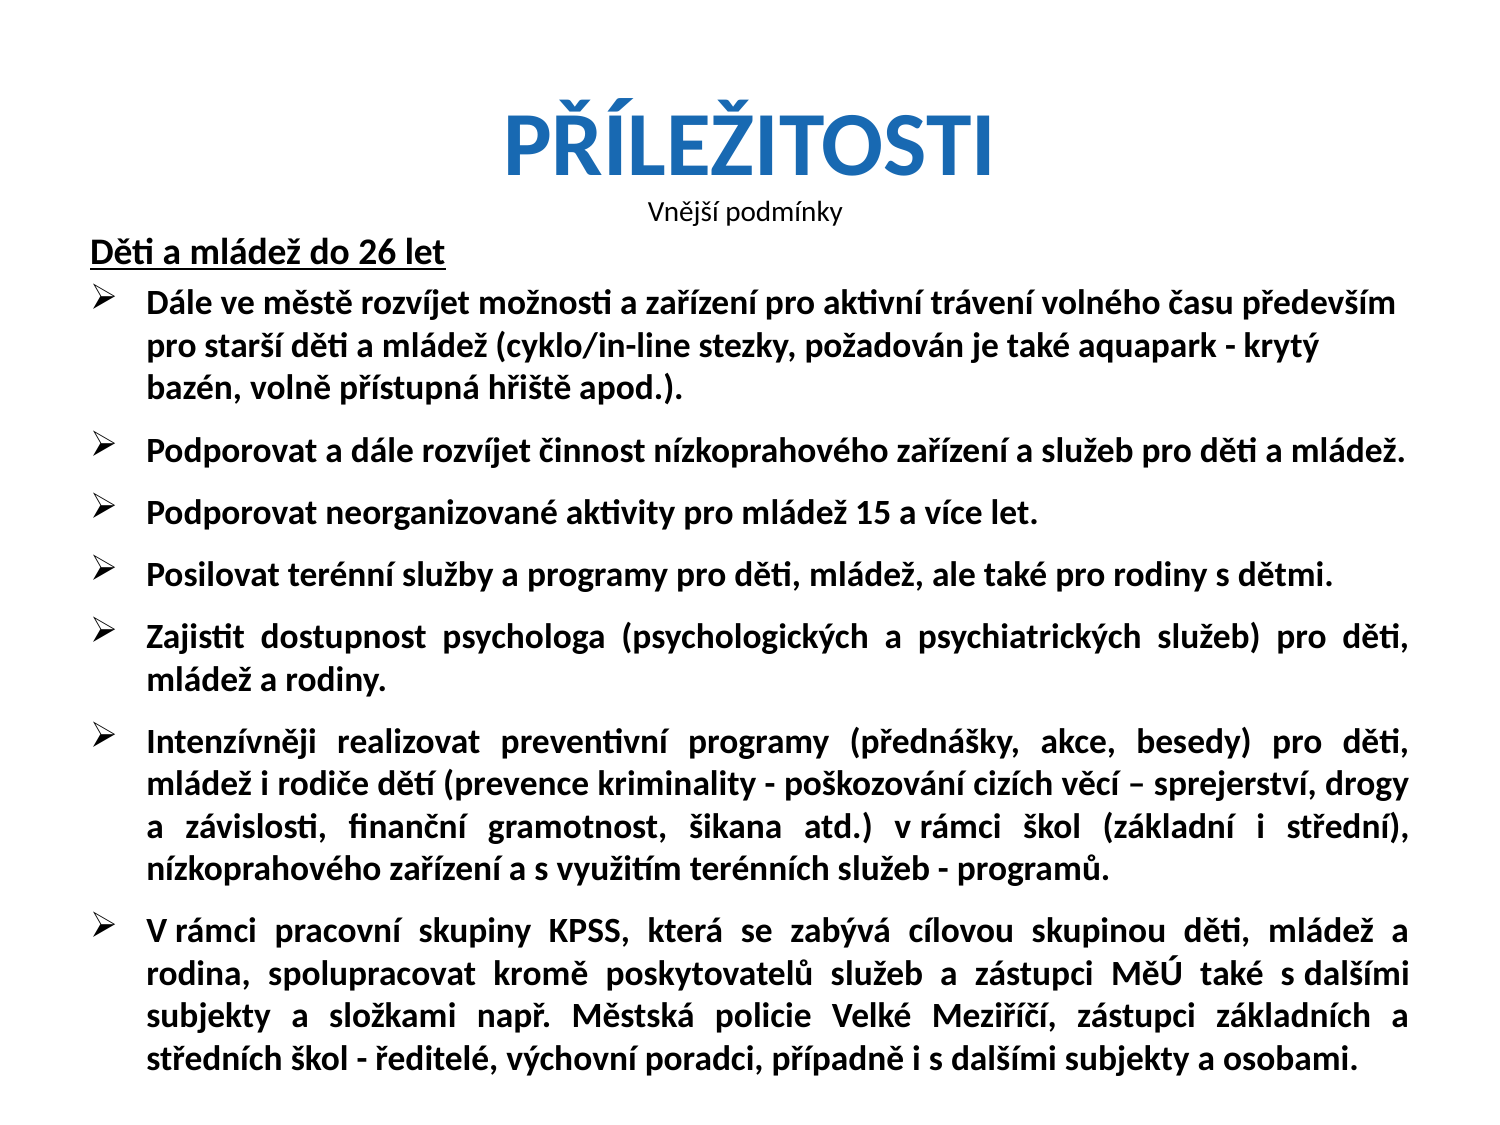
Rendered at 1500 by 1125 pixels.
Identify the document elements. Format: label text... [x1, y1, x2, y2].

list Děti a mládež do 26 let Dále ve městě rozvíjet možnosti a zařízení pro aktivní trávení volného času především pro starší děti a mládež (cyklo/in-line stezky, požadován je také aquapark - krytý bazén, volně přístupná hřiště apod.). Podporovat a dále rozvíjet činnost nízkoprahového zařízení a služeb pro děti a mládež. Podporovat neorganizované aktivity pro mládež 15 a více let. Posilovat terénní služby a programy pro děti, mládež, ale také pro rodiny s dětmi. Zajistit dostupnost psychologa (psychologických a psychiatrických služeb) pro děti, mládež a rodiny. Intenzívněji realizovat preventivní programy (přednášky, akce, besedy) pro děti, mládež i rodiče dětí (prevence kriminality - poškozování cizích věcí – sprejerství, drogy a závislosti, finanční gramotnost, šikana atd.) v rámci škol (základní i střední), nízkoprahového zařízení a s využitím terénních služeb - programů. V rámci pracovní skupiny KPSS, která se zabývá cílovou skupinou děti, mládež a rodina, spolupracovat kromě poskytovatelů služeb a zástupci MěÚ také s dalšími subjekty a složkami např. Městská policie Velké Meziříčí, zástupci základních a středních škol - ředitelé, výchovní poradci, případně i s dalšími subjekty a osobami. [75, 219, 1425, 1040]
text_box Vnější podmínky [633, 184, 859, 235]
title PŘÍLEŽITOSTI [75, 45, 1425, 219]
